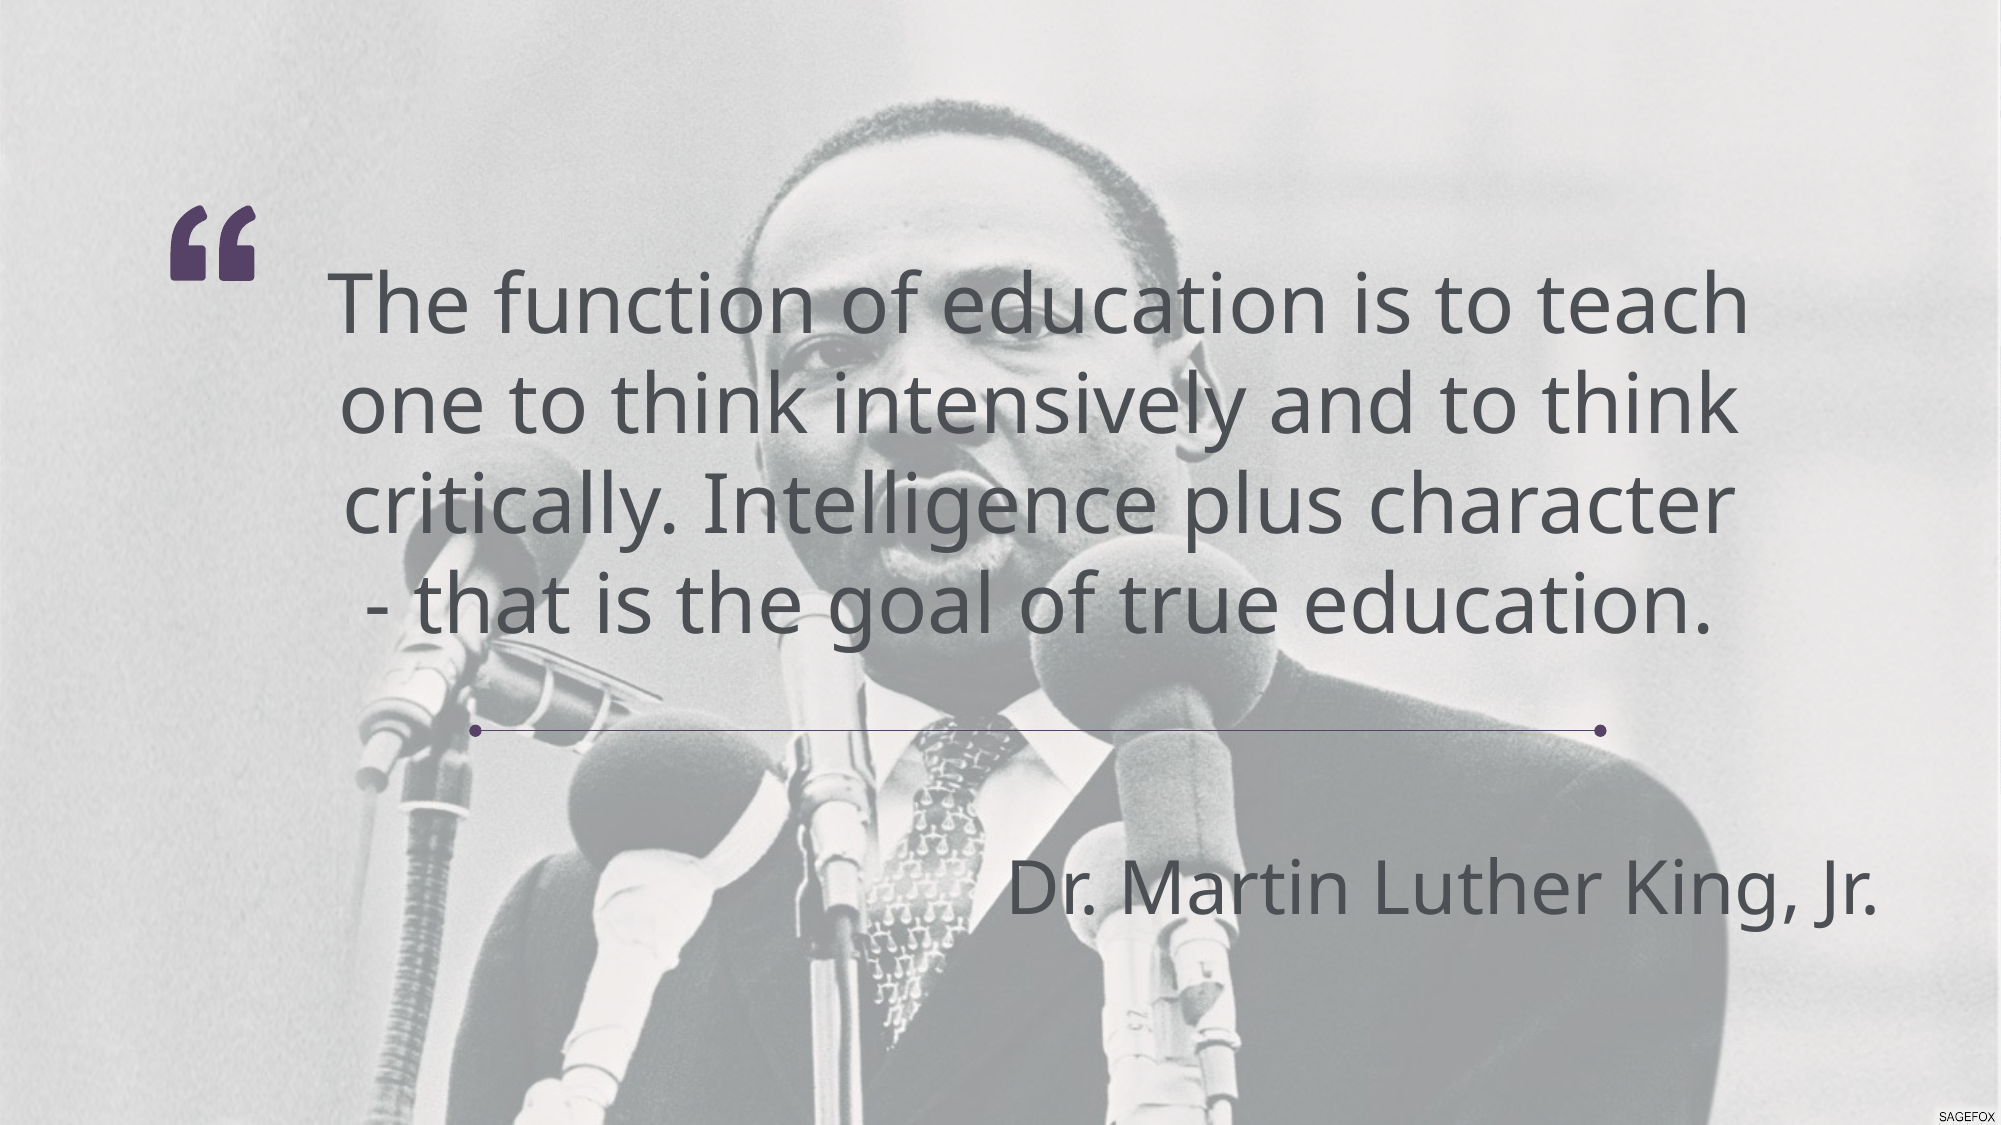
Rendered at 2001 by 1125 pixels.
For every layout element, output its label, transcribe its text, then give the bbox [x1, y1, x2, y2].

text_box The function of education is to teach one to think intensively and to think critically. Intelligence plus character - that is the goal of true education. [303, 243, 1777, 658]
text_box [0, 0, 2000, 1125]
picture [1936, 1111, 1997, 1125]
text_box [170, 205, 256, 281]
text_box Dr. Martin Luther King, Jr. [989, 831, 1897, 937]
